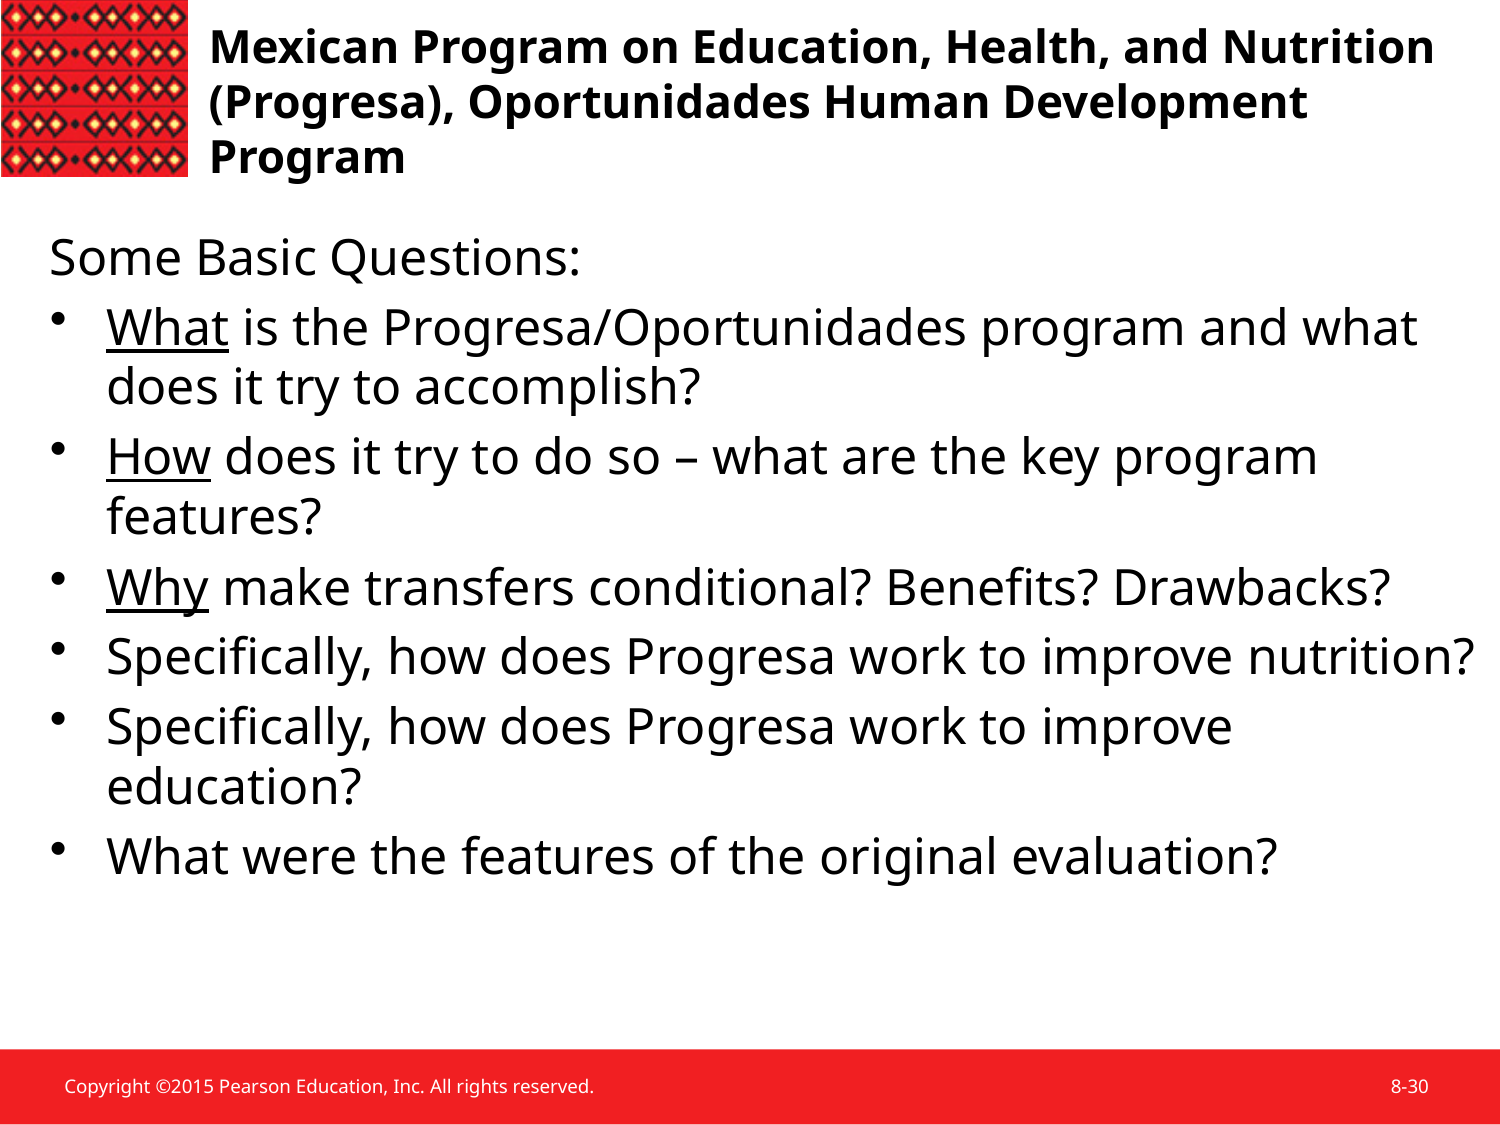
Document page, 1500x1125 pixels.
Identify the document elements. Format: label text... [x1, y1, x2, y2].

text_box Some Basic Questions: What is the Progresa/Oportunidades program and what does it try to accomplish? How does it try to do so – what are the key program features? Why make transfers conditional? Benefits? Drawbacks? Specifically, how does Progresa work to improve nutrition? Specifically, how does Progresa work to improve education? What were the features of the original evaluation? [49, 224, 1500, 988]
picture [1, 0, 188, 177]
text_box Mexican Program on Education, Health, and Nutrition (Progresa), Oportunidades Human Development Program [208, 24, 1496, 175]
